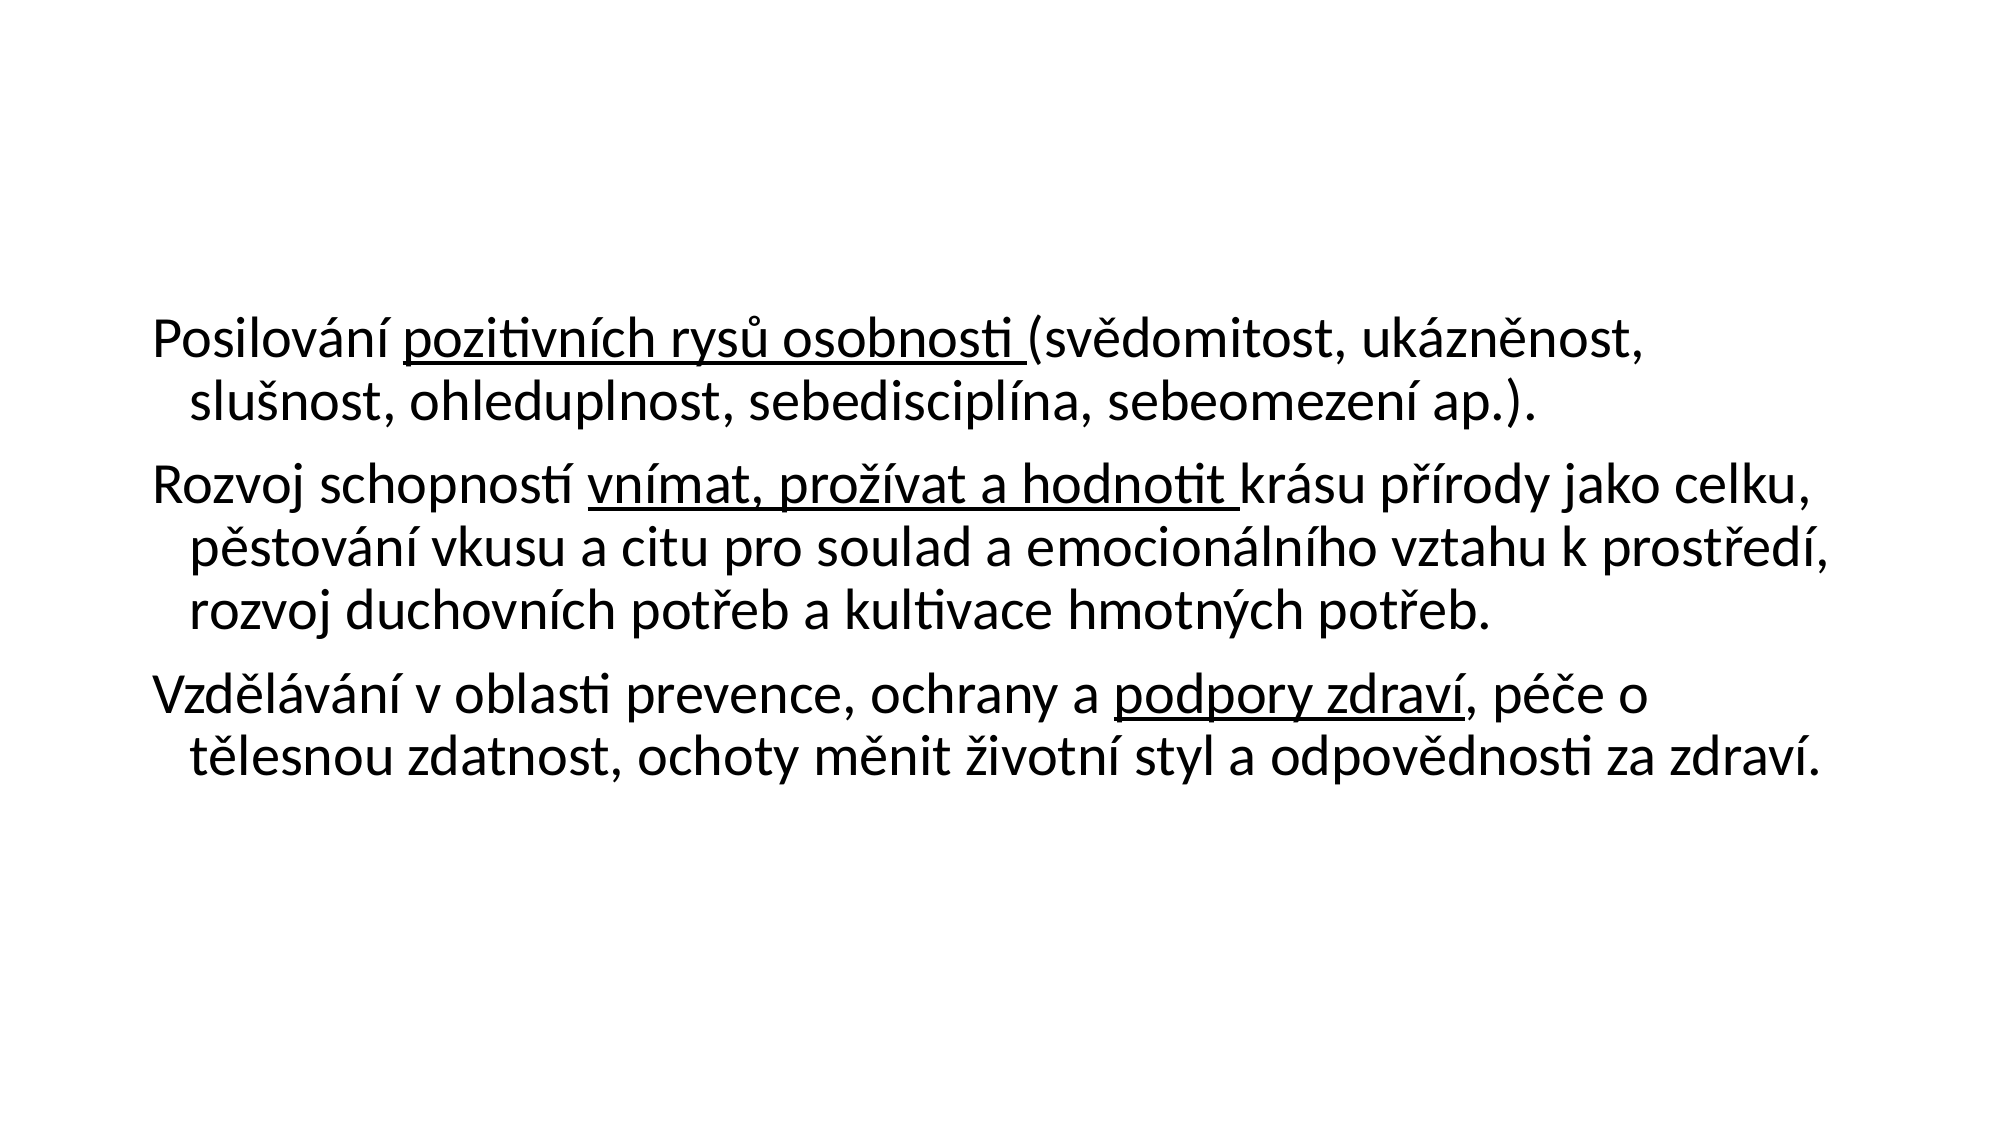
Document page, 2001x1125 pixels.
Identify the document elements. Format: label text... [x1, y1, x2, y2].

list Posilování pozitivních rysů osobnosti (svědomitost, ukázněnost, slušnost, ohleduplnost, sebedisciplína, sebeomezení ap.). Rozvoj schopností vnímat, prožívat a hodnotit krásu přírody jako celku, pěstování vkusu a citu pro soulad a emocionálního vztahu k prostředí, rozvoj duchovních potřeb a kultivace hmotných potřeb. Vzdělávání v oblasti prevence, ochrany a podpory zdraví, péče o tělesnou zdatnost, ochoty měnit životní styl a odpovědnosti za zdraví. [137, 299, 1863, 1014]
